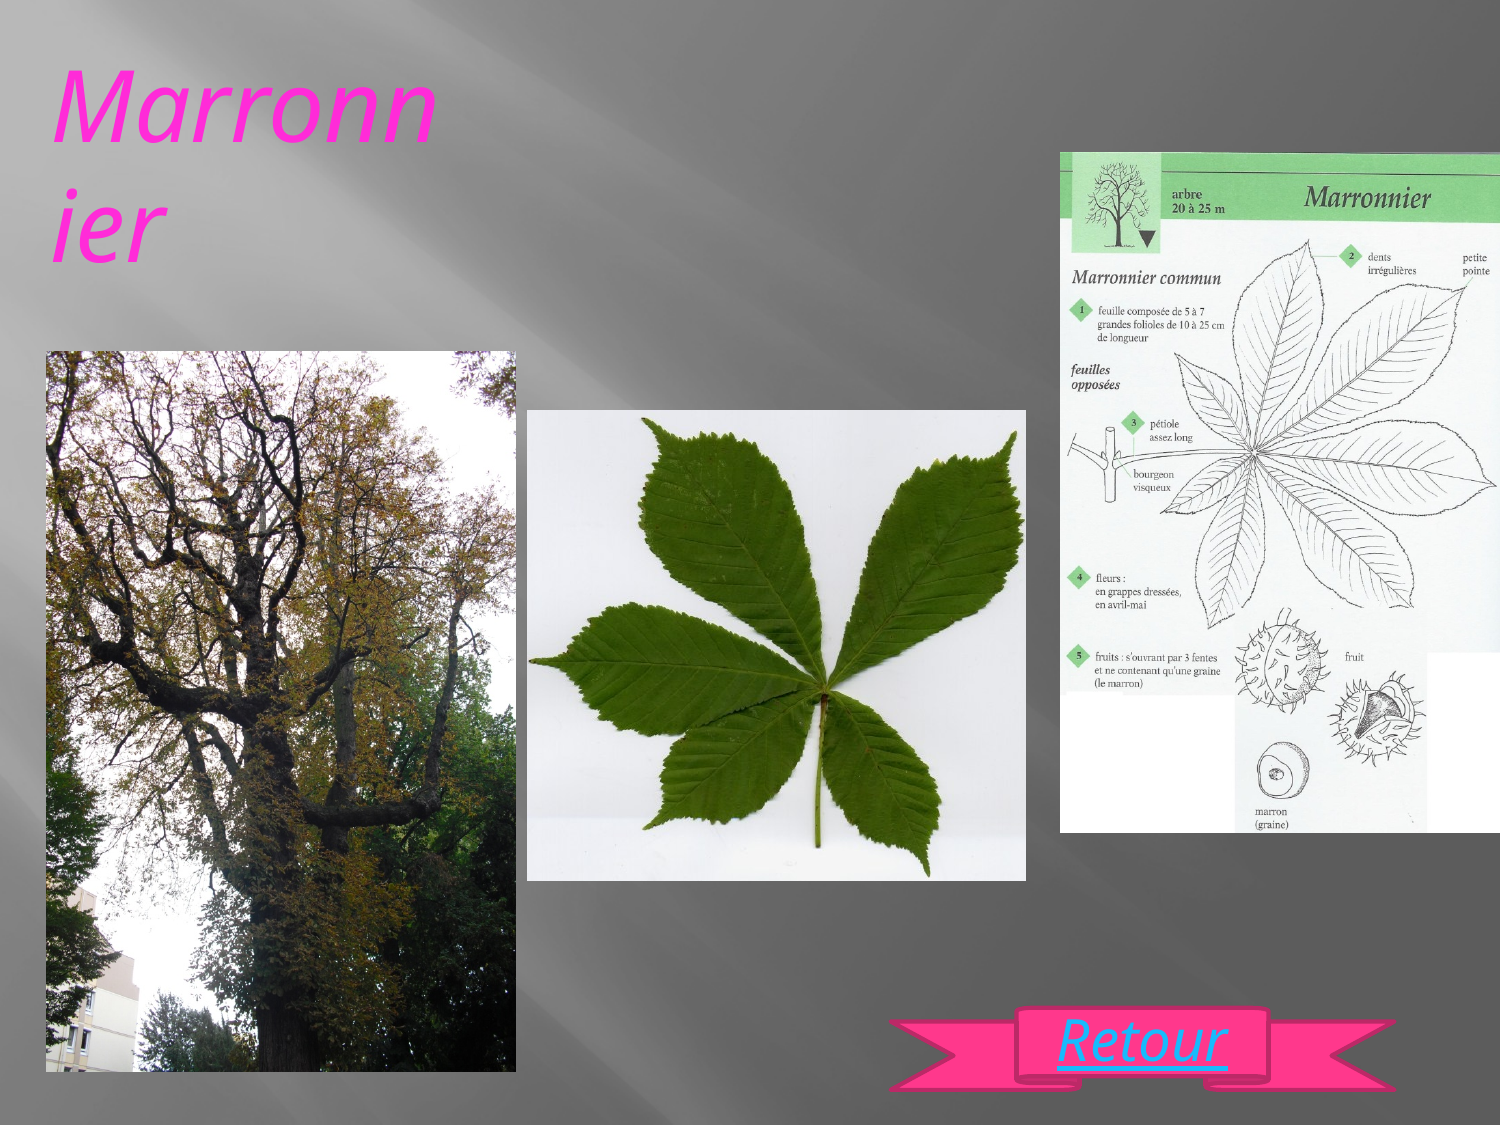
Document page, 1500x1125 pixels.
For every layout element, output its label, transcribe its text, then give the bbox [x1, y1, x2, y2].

text_box Retour [1031, 996, 1254, 1090]
picture [46, 351, 516, 1072]
picture [1060, 152, 1500, 833]
text_box Marronnier [35, 35, 481, 290]
text_box [888, 1005, 1079, 1092]
text_box [1206, 1005, 1397, 1092]
picture [527, 409, 1026, 881]
